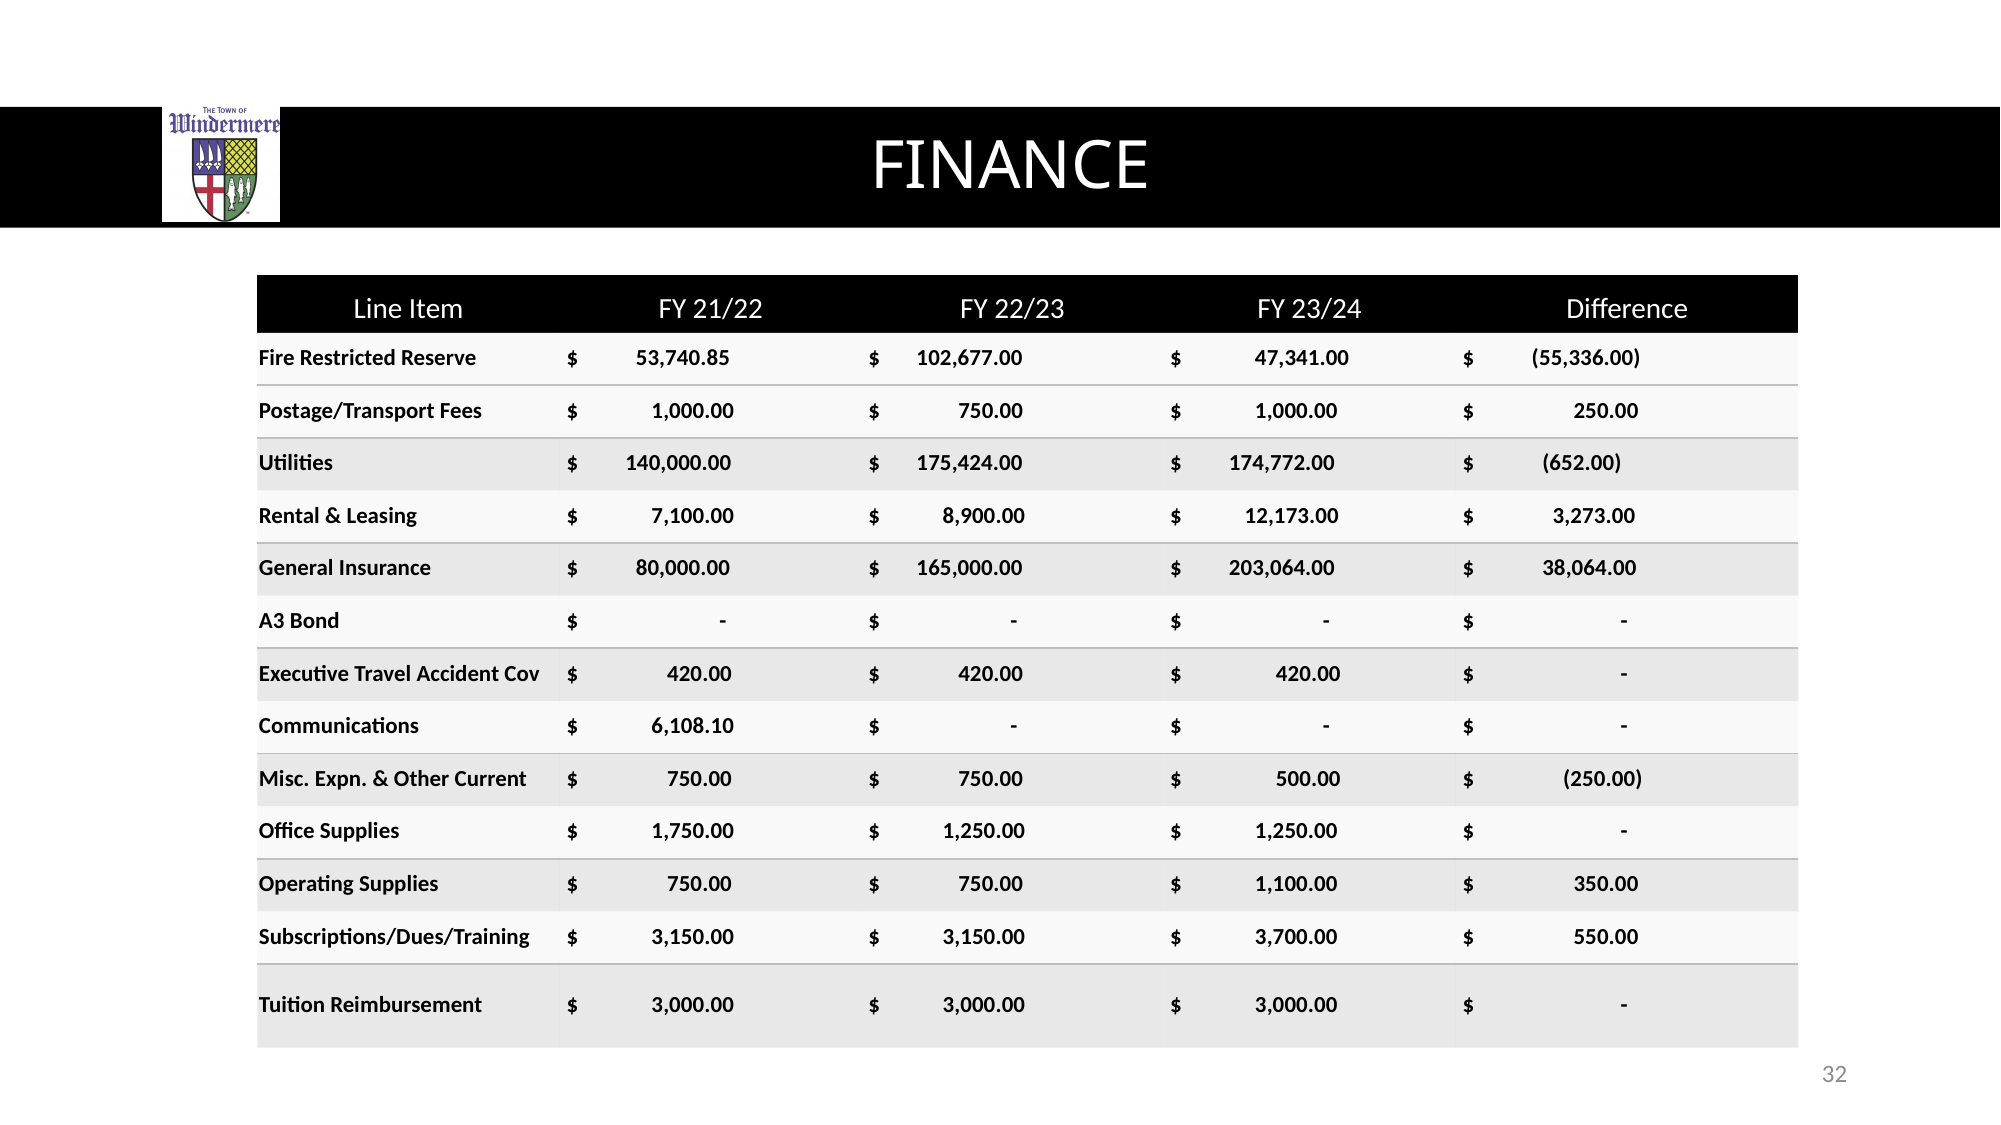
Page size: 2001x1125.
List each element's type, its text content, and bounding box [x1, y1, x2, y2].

table_cell $ 550.00 [1456, 911, 1798, 963]
table_cell $ 1,000.00 [560, 386, 862, 437]
table_cell Rental & Leasing [257, 490, 560, 542]
table_cell $ 250.00 [1456, 386, 1798, 437]
table_cell $ 1,750.00 [560, 806, 862, 858]
table_cell Subscriptions/Dues/Training [257, 911, 560, 963]
table_cell $ 203,064.00 [1163, 544, 1456, 596]
table_cell $ - [1456, 701, 1798, 753]
title FINANCE [91, 105, 1931, 228]
table_cell $ 750.00 [560, 860, 862, 911]
table_header FY 23/24 [1163, 275, 1456, 333]
table_cell $ 420.00 [560, 649, 862, 701]
table_cell Postage/Transport Fees [257, 386, 560, 437]
table_cell $ - [560, 596, 862, 647]
table_cell General Insurance [257, 544, 560, 596]
table_cell $ 750.00 [862, 386, 1163, 437]
table_cell $ 3,150.00 [560, 911, 862, 963]
table_cell $ 1,250.00 [1163, 806, 1456, 858]
table_cell A3 Bond [257, 596, 560, 647]
table_cell $ - [862, 596, 1163, 647]
table_cell $ 8,900.00 [862, 490, 1163, 542]
table_cell $ 500.00 [1163, 754, 1456, 806]
table_cell $ 3,700.00 [1163, 911, 1456, 963]
table_cell $ 1,250.00 [862, 806, 1163, 858]
table_cell $ - [1456, 596, 1798, 647]
table_cell $ 1,000.00 [1163, 386, 1456, 437]
table_cell $ - [1456, 965, 1798, 1048]
table_cell $ 3,273.00 [1456, 490, 1798, 542]
table_header Difference [1456, 275, 1798, 333]
table_cell $ 165,000.00 [862, 544, 1163, 596]
table_cell $ 750.00 [862, 860, 1163, 911]
table_cell Utilities [257, 439, 560, 490]
table_cell $ - [1456, 649, 1798, 701]
table_cell Executive Travel Accident Cov [257, 649, 560, 701]
table_cell Fire Restricted Reserve [257, 333, 560, 384]
table_cell $ (55,336.00) [1456, 333, 1798, 384]
table_cell $ 140,000.00 [560, 439, 862, 490]
table_cell $ (250.00) [1456, 754, 1798, 806]
table_cell Operating Supplies [257, 860, 560, 911]
table_cell $ 420.00 [1163, 649, 1456, 701]
picture [161, 104, 280, 222]
table_cell $ 3,150.00 [862, 911, 1163, 963]
table_cell $ - [1163, 596, 1456, 647]
table_cell $ 38,064.00 [1456, 544, 1798, 596]
table_cell $ 750.00 [560, 754, 862, 806]
text_box [0, 106, 2000, 229]
table_header Line Item [257, 275, 560, 333]
table_cell $ (652.00) [1456, 439, 1798, 490]
table_cell $ 3,000.00 [862, 965, 1163, 1048]
table_header FY 21/22 [560, 275, 862, 333]
table_cell $ - [862, 701, 1163, 753]
table_cell $ 350.00 [1456, 860, 1798, 911]
table_cell $ 7,100.00 [560, 490, 862, 542]
table_cell $ - [1456, 806, 1798, 858]
table_cell $ 6,108.10 [560, 701, 862, 753]
table_cell $ 750.00 [862, 754, 1163, 806]
table_cell $ 80,000.00 [560, 544, 862, 596]
table_header FY 22/23 [862, 275, 1163, 333]
table_cell $ 102,677.00 [862, 333, 1163, 384]
slide_number 32 [1412, 1042, 1863, 1103]
table_cell Tuition Reimbursement [257, 965, 560, 1048]
table_cell $ 174,772.00 [1163, 439, 1456, 490]
table_cell $ 1,100.00 [1163, 860, 1456, 911]
table_cell $ - [1163, 701, 1456, 753]
table_cell $ 47,341.00 [1163, 333, 1456, 384]
table_cell Office Supplies [257, 806, 560, 858]
table_cell $ 175,424.00 [862, 439, 1163, 490]
table_cell Communications [257, 701, 560, 753]
table_cell $ 12,173.00 [1163, 490, 1456, 542]
table_cell $ 3,000.00 [1163, 965, 1456, 1048]
table_cell $ 53,740.85 [560, 333, 862, 384]
table_cell Misc. Expn. & Other Current [257, 754, 560, 806]
table_cell $ 420.00 [862, 649, 1163, 701]
table_cell $ 3,000.00 [560, 965, 862, 1048]
